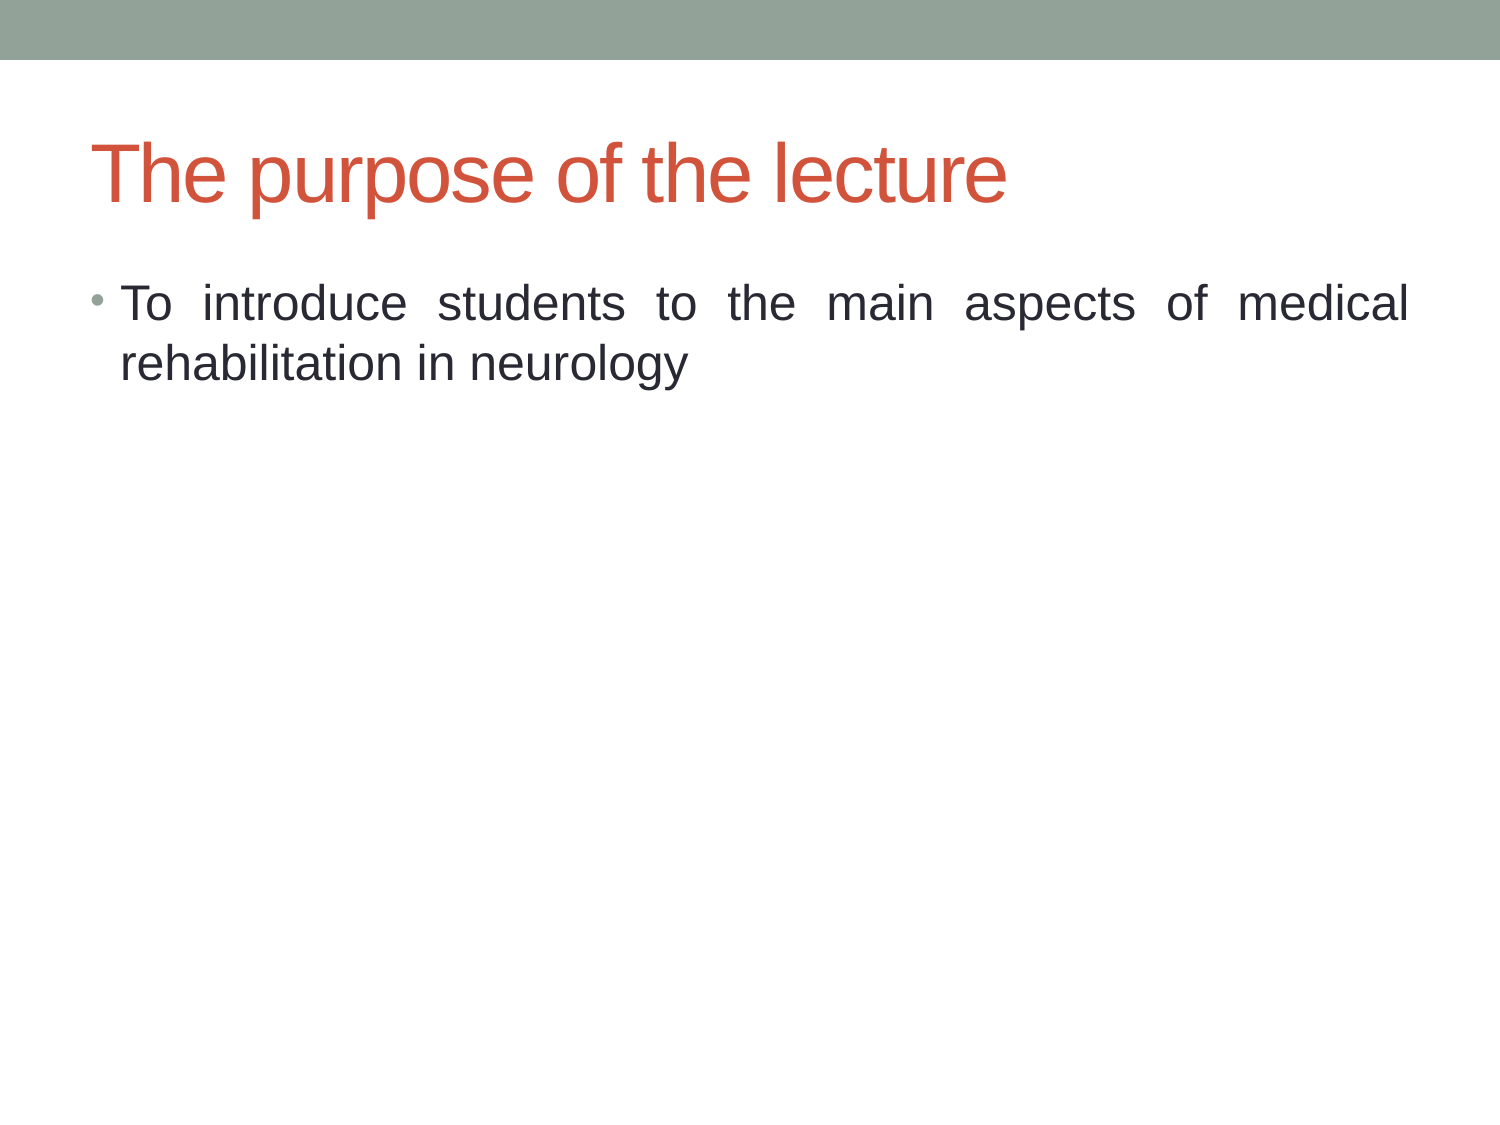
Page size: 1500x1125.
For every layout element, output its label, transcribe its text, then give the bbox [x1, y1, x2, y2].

title The purpose of the lecture [75, 87, 1425, 250]
list To introduce students to the main aspects of medical rehabilitation in neurology [75, 262, 1425, 1063]
